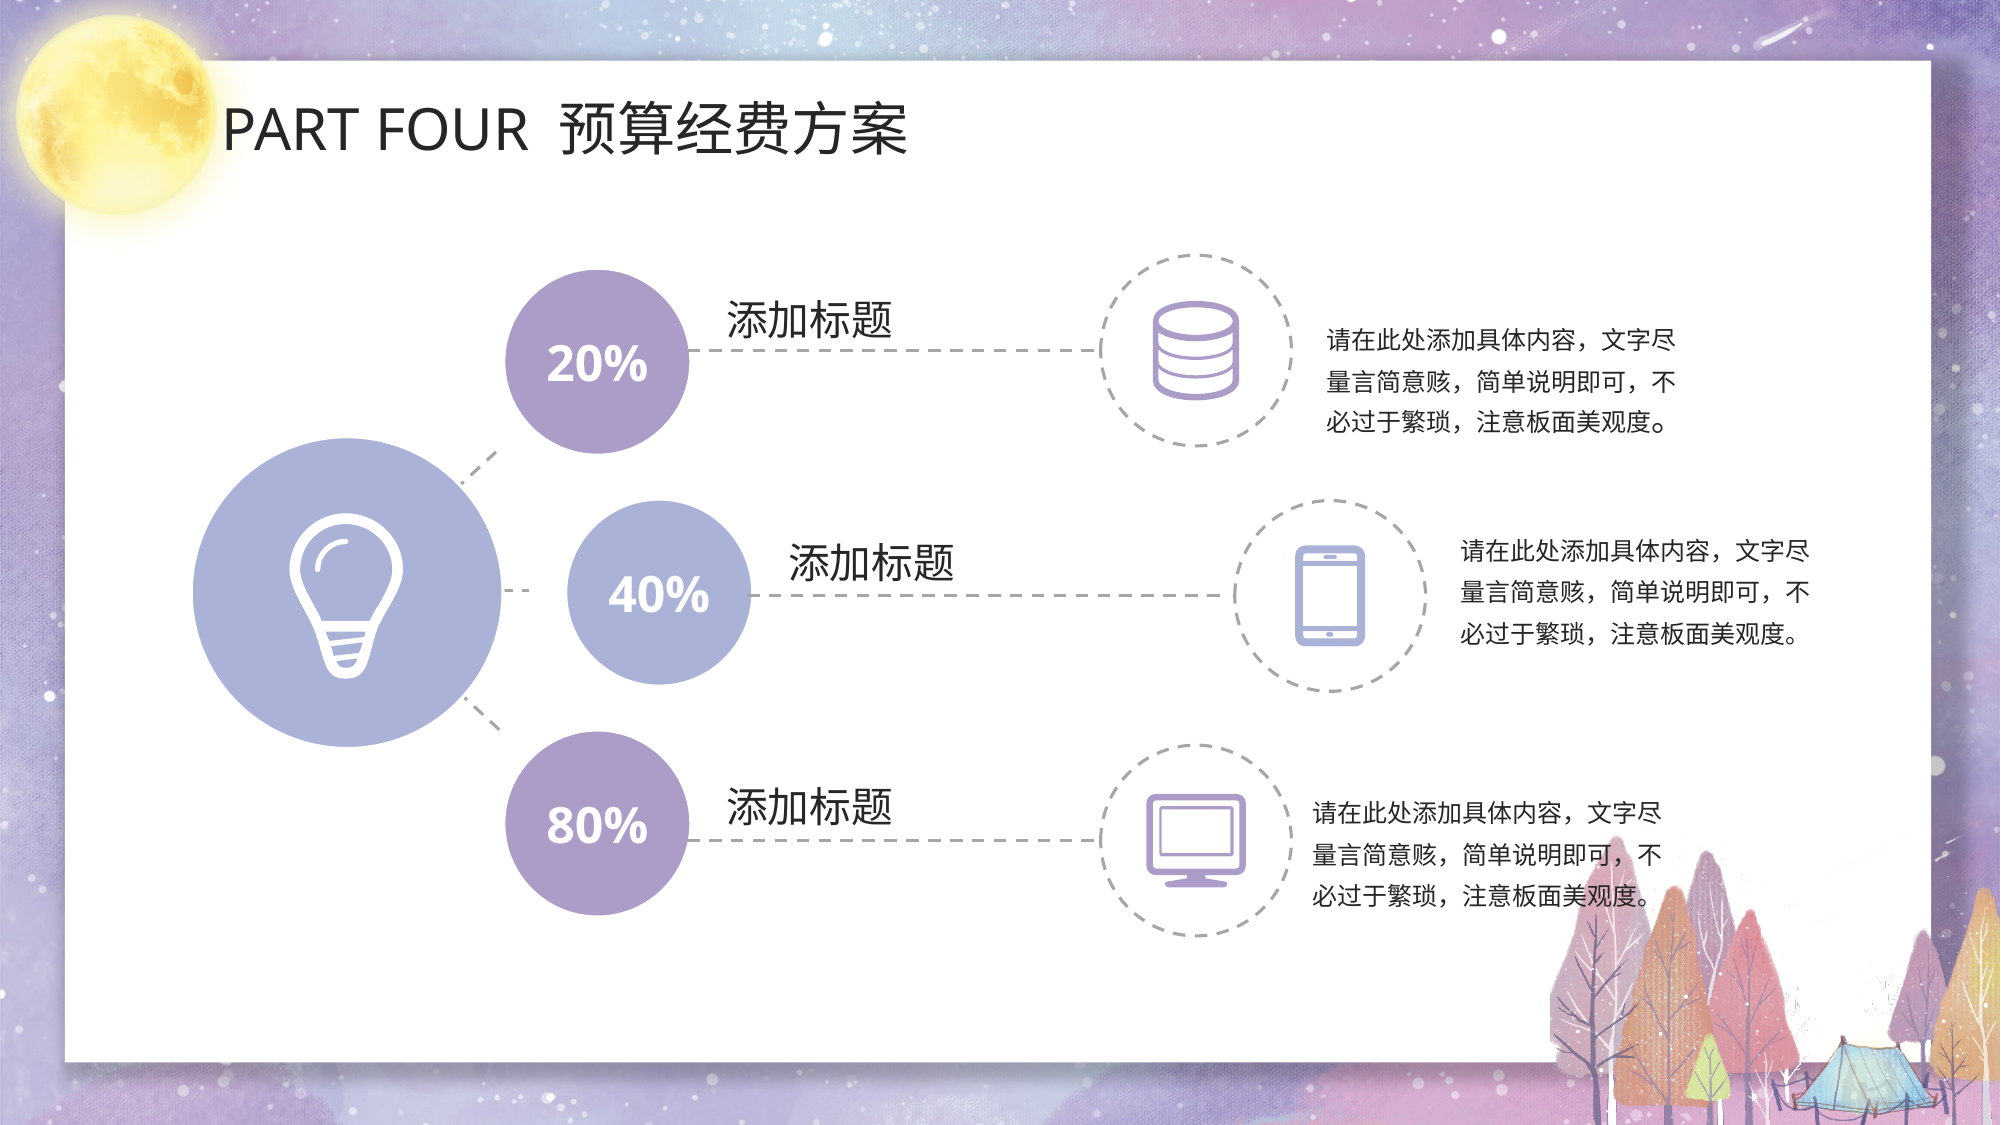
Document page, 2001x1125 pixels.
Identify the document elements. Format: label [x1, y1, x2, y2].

picture [0, 0, 2000, 1125]
text_box [191, 436, 503, 749]
